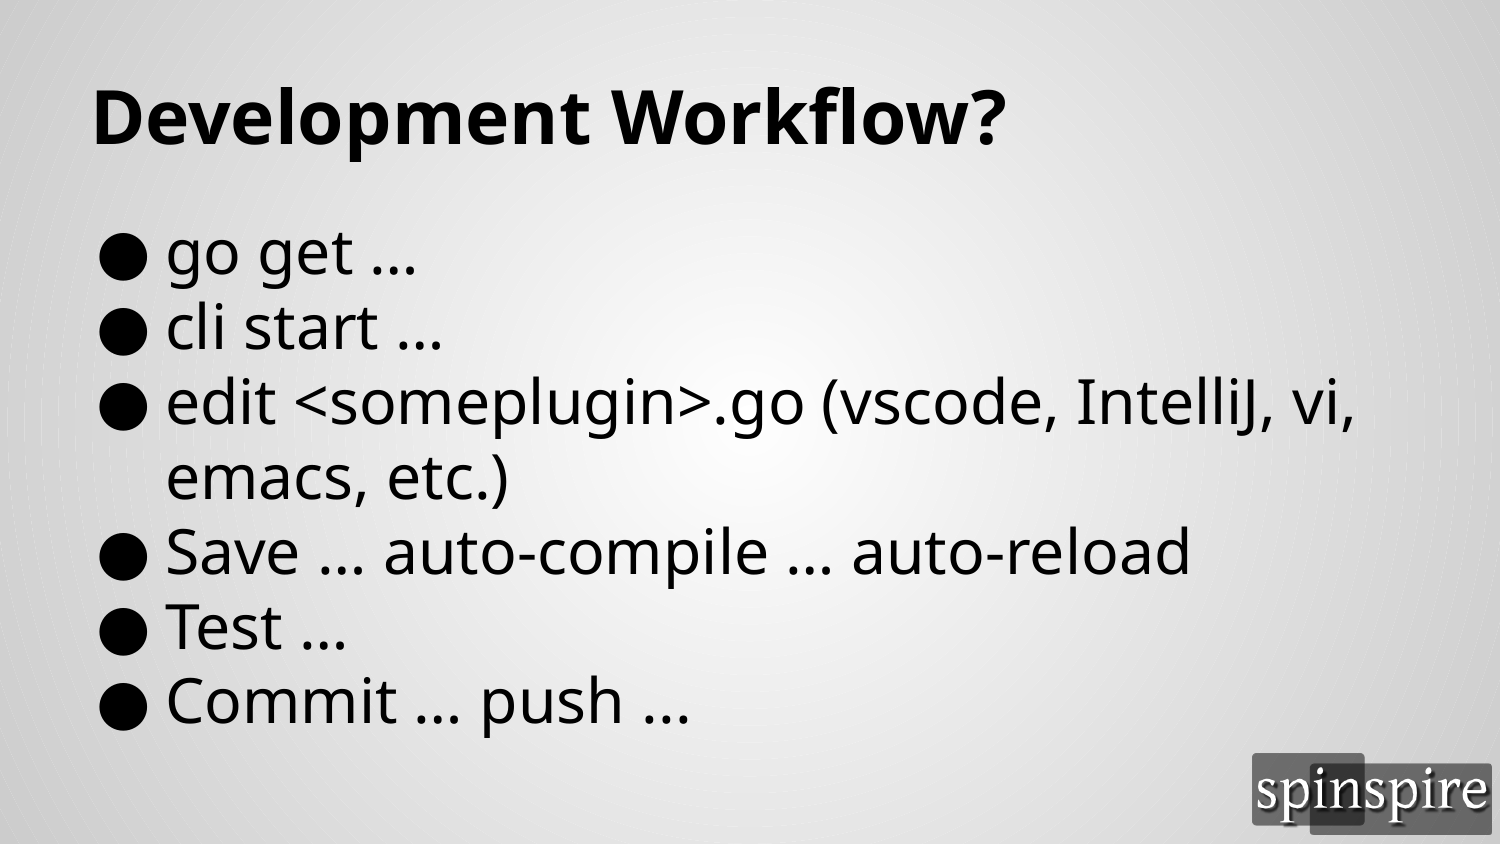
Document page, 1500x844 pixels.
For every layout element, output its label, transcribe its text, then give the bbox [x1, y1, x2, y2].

picture [1252, 753, 1492, 835]
list go get … cli start … edit <someplugin>.go (vscode, IntelliJ, vi, emacs, etc.) Save … auto-compile … auto-reload Test … Commit … push ... [75, 196, 1425, 808]
title Development Workflow? [75, 33, 1425, 175]
